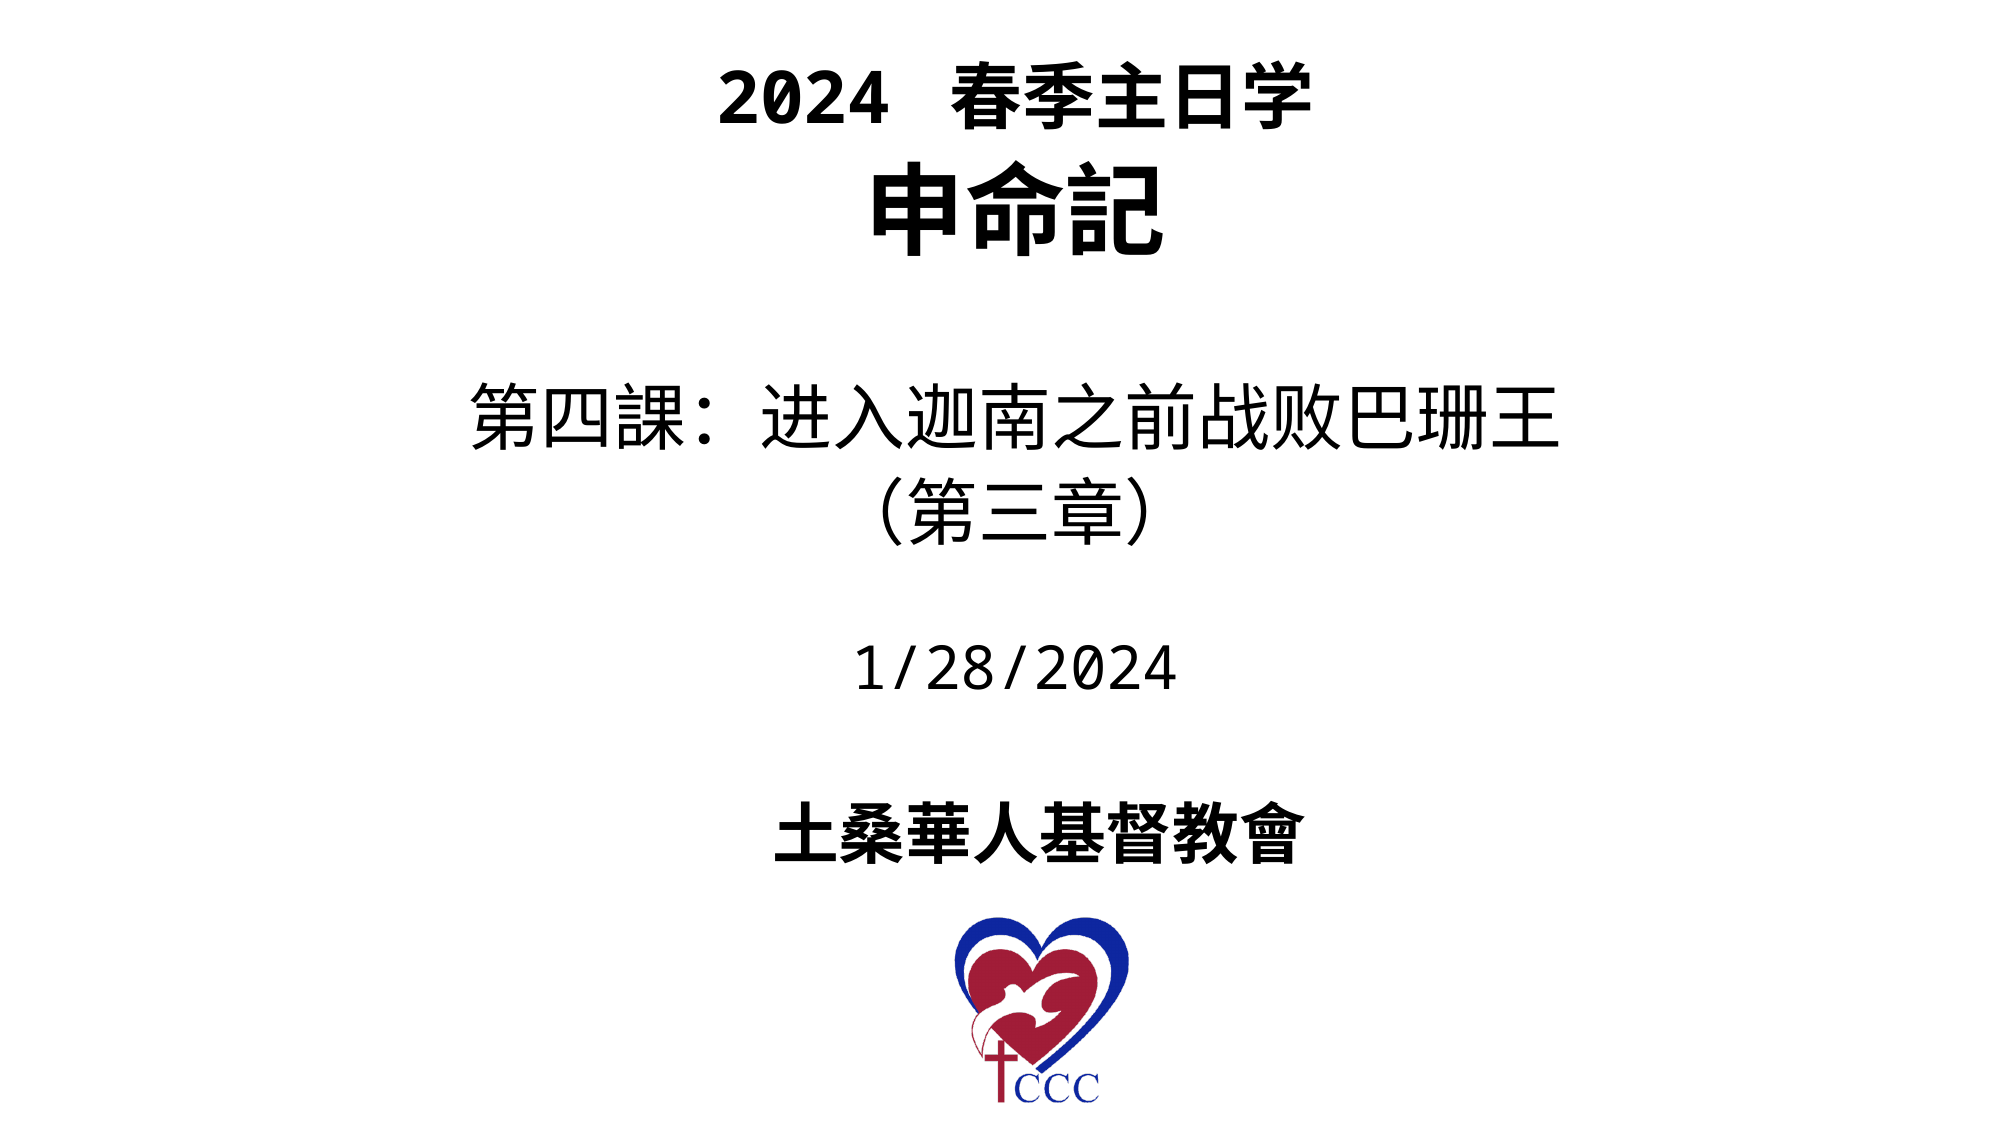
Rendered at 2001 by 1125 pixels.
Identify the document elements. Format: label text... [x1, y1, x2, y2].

picture [952, 915, 1132, 1106]
text_box 土桑華人基督教會 [757, 784, 1328, 879]
title 2024 春季主日学 申命記 第四課：进入迦南之前战败巴珊王 （第三章） 1/28/2024 [31, 32, 2000, 713]
